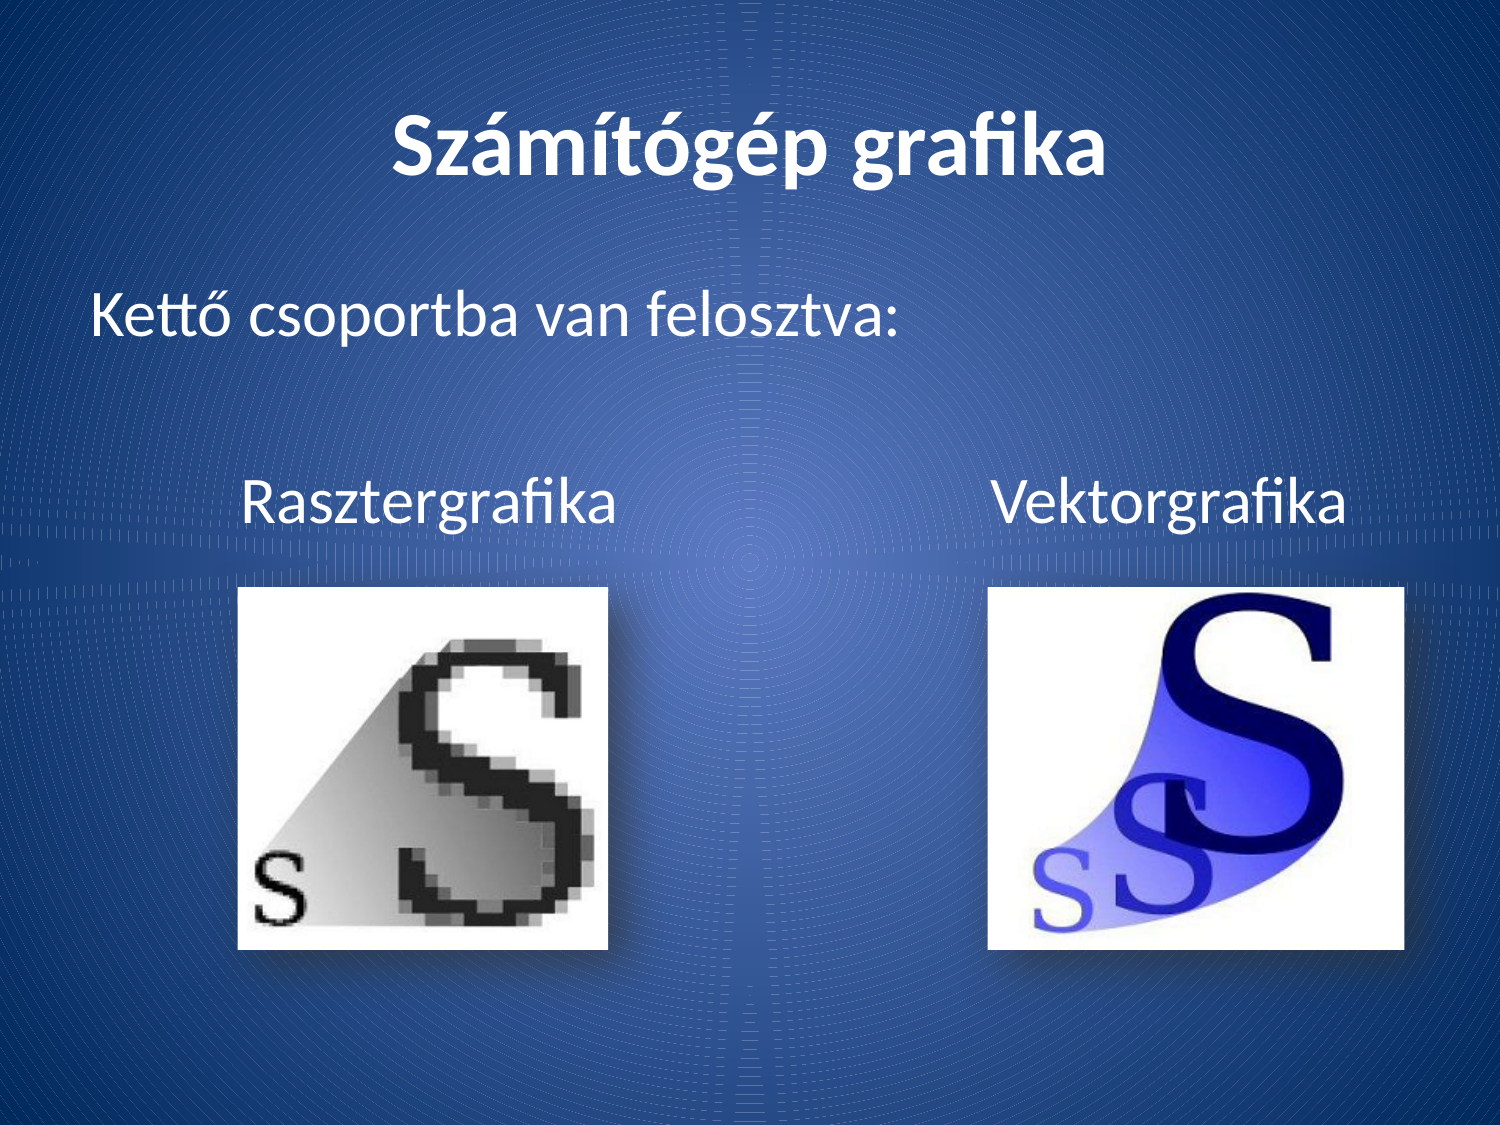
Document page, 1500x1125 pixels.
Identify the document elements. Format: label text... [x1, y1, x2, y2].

list Kettő csoportba van felosztva: Rasztergrafika Vektorgrafika [75, 262, 1425, 1005]
picture [987, 587, 1405, 950]
title Számítógép grafika [75, 45, 1425, 233]
picture [237, 587, 609, 950]
